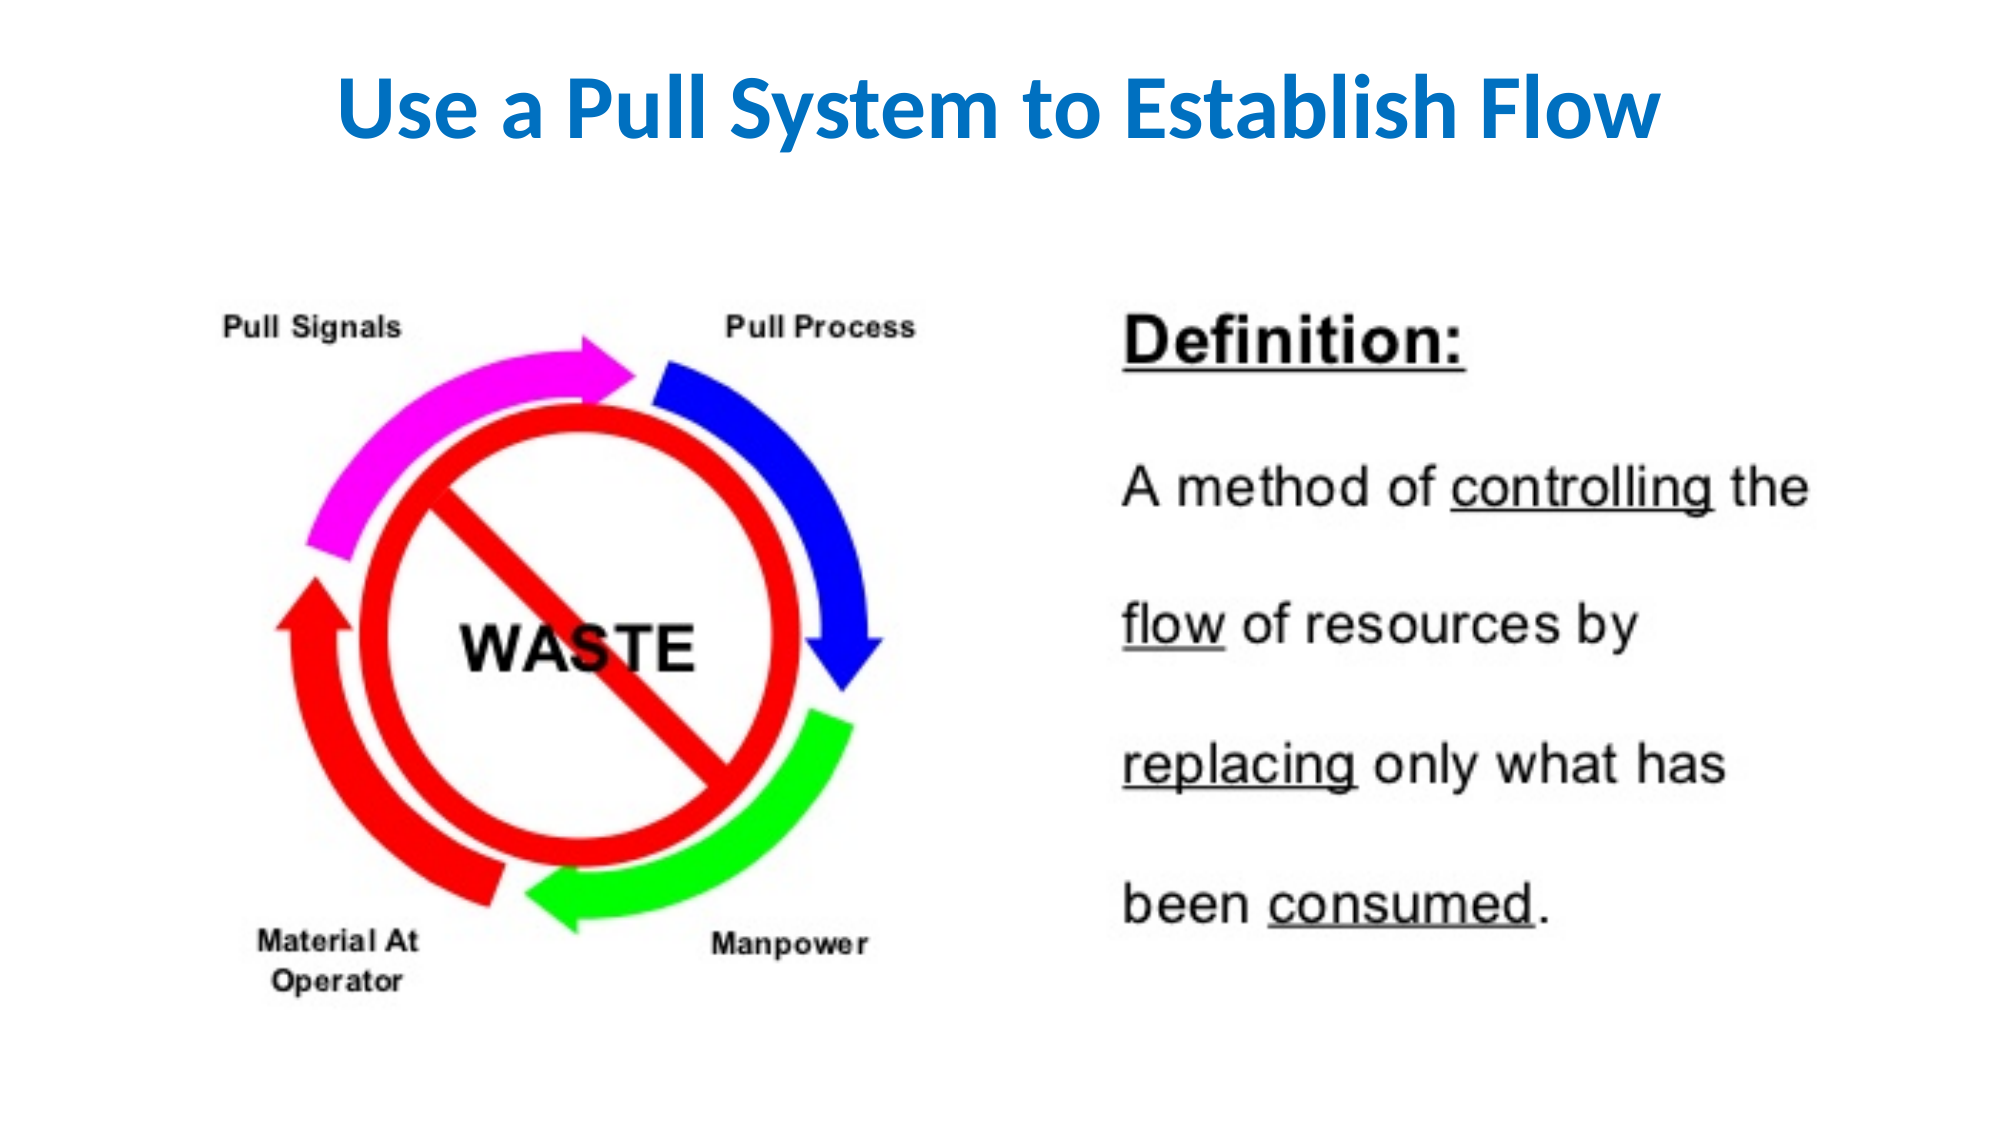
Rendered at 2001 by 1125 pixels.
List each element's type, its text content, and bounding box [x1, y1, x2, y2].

title Use a Pull System to Establish Flow [137, 0, 1863, 146]
picture [89, 146, 1911, 1125]
